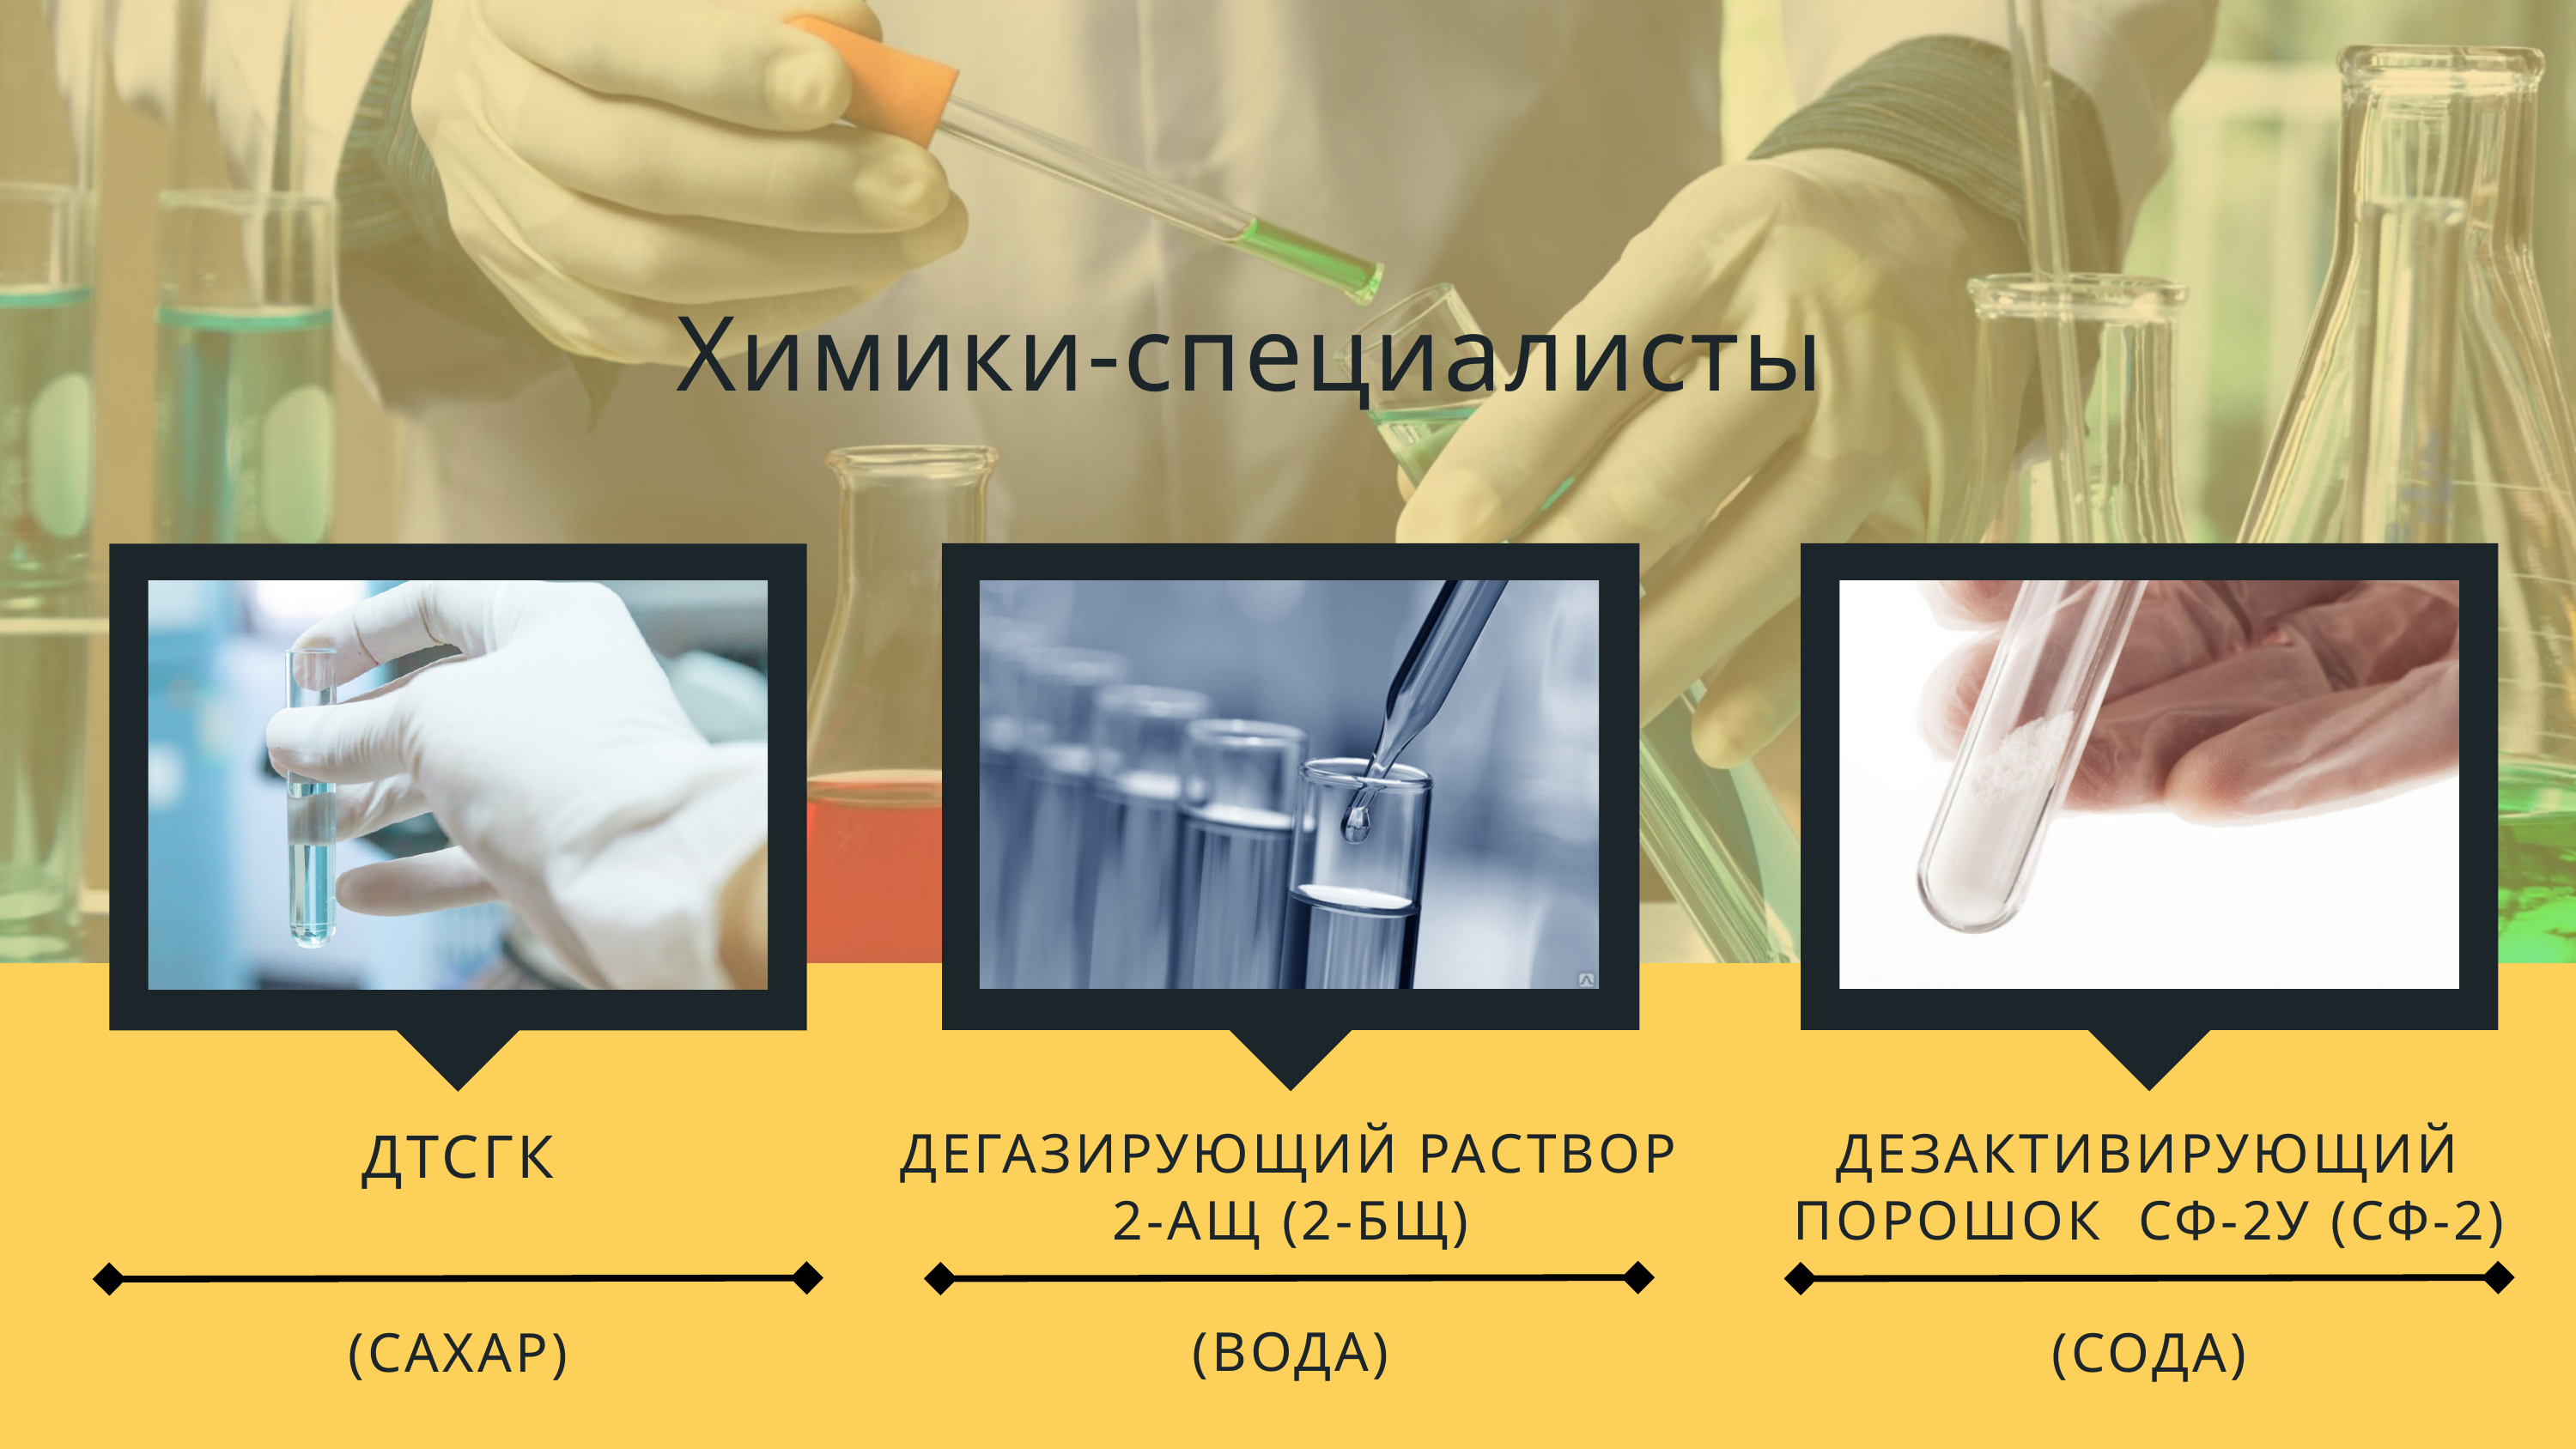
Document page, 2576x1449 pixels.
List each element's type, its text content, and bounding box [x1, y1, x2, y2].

text_box (САХАР) [63, 1315, 853, 1449]
text_box ДТСГК [161, 1115, 755, 1190]
text_box (ВОДА) [896, 1315, 1686, 1449]
picture [979, 579, 1600, 990]
picture [0, 0, 2576, 963]
picture [1839, 579, 2460, 990]
text_box [932, 1268, 1647, 1288]
text_box [1791, 1268, 2507, 1288]
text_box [108, 543, 807, 1092]
text_box [100, 1269, 816, 1288]
text_box ДЕЗАКТИВИРУЮЩИЙ ПОРОШОК СФ-2У (СФ-2) [1754, 1117, 2544, 1315]
text_box (СОДА) [1754, 1315, 2544, 1449]
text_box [941, 543, 1640, 1092]
text_box ДЕГАЗИРУЮЩИЙ РАСТВОР 2-АЩ (2-БЩ) [896, 1116, 1686, 1252]
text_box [1800, 543, 2499, 1092]
picture [148, 580, 769, 990]
